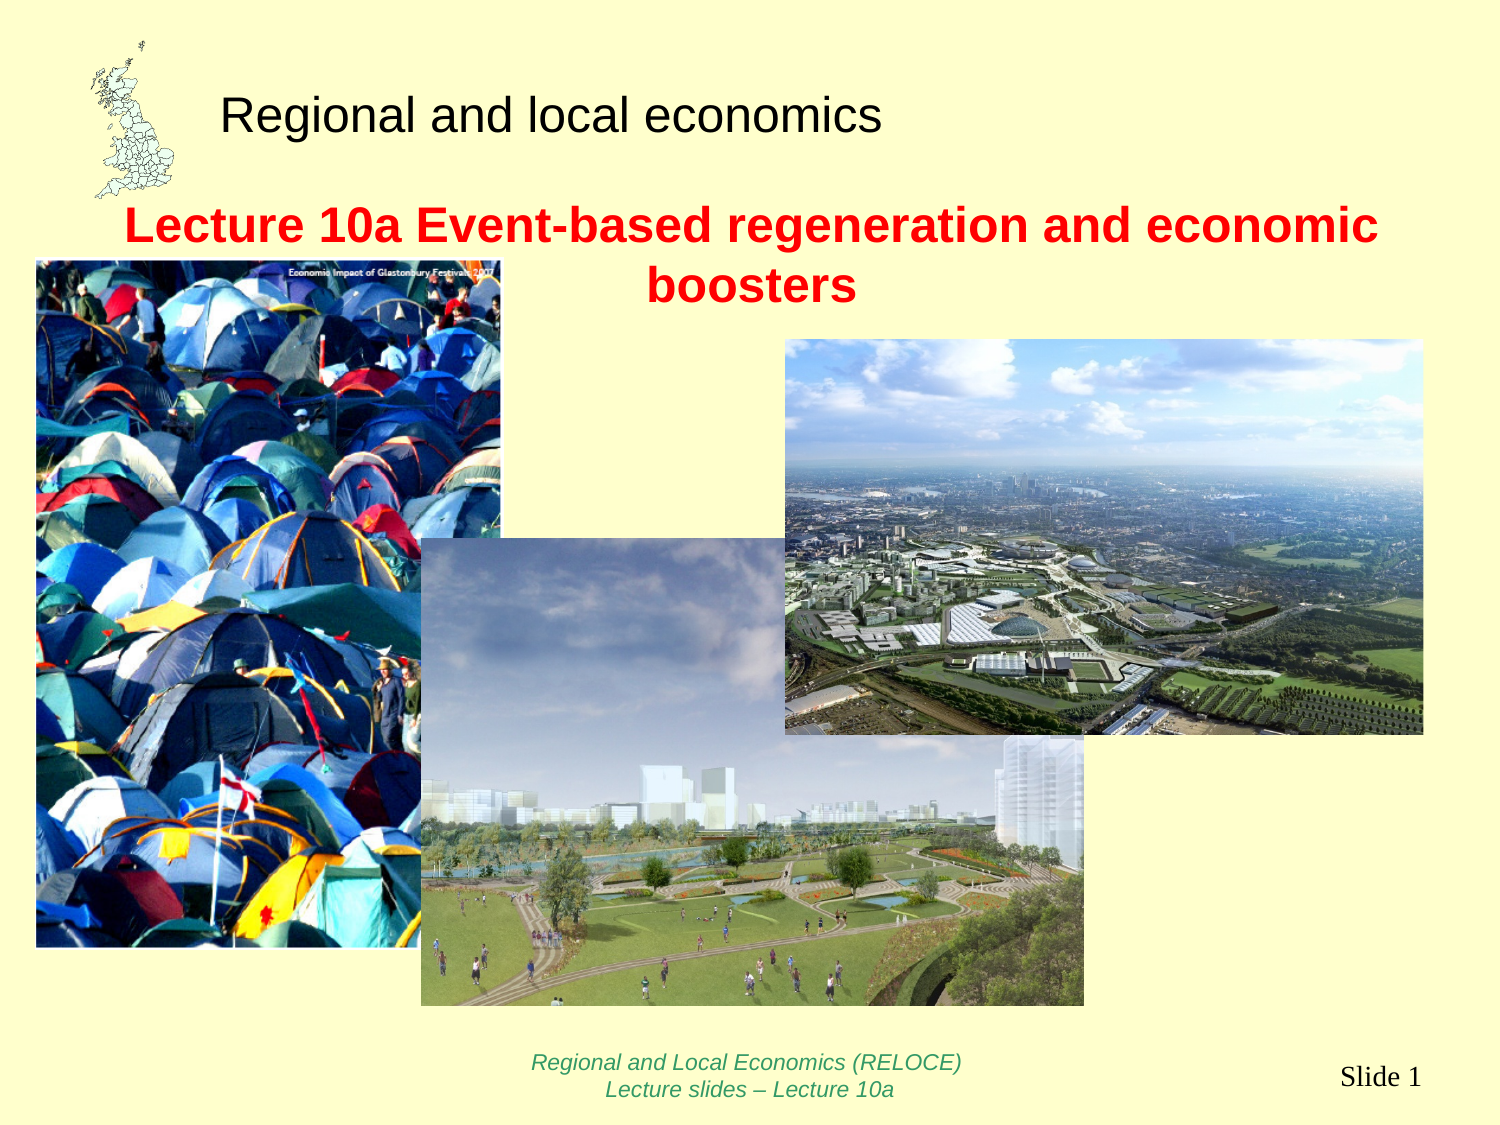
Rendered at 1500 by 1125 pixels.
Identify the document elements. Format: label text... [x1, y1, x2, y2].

picture [34, 257, 1424, 1006]
title Lecture 10a Event-based regeneration and economic boosters [76, 184, 1427, 301]
footer Regional and Local Economics (RELOCE) Lecture slides – Lecture 10a [512, 1036, 988, 1113]
slide_number Slide 1 [1124, 1036, 1438, 1113]
